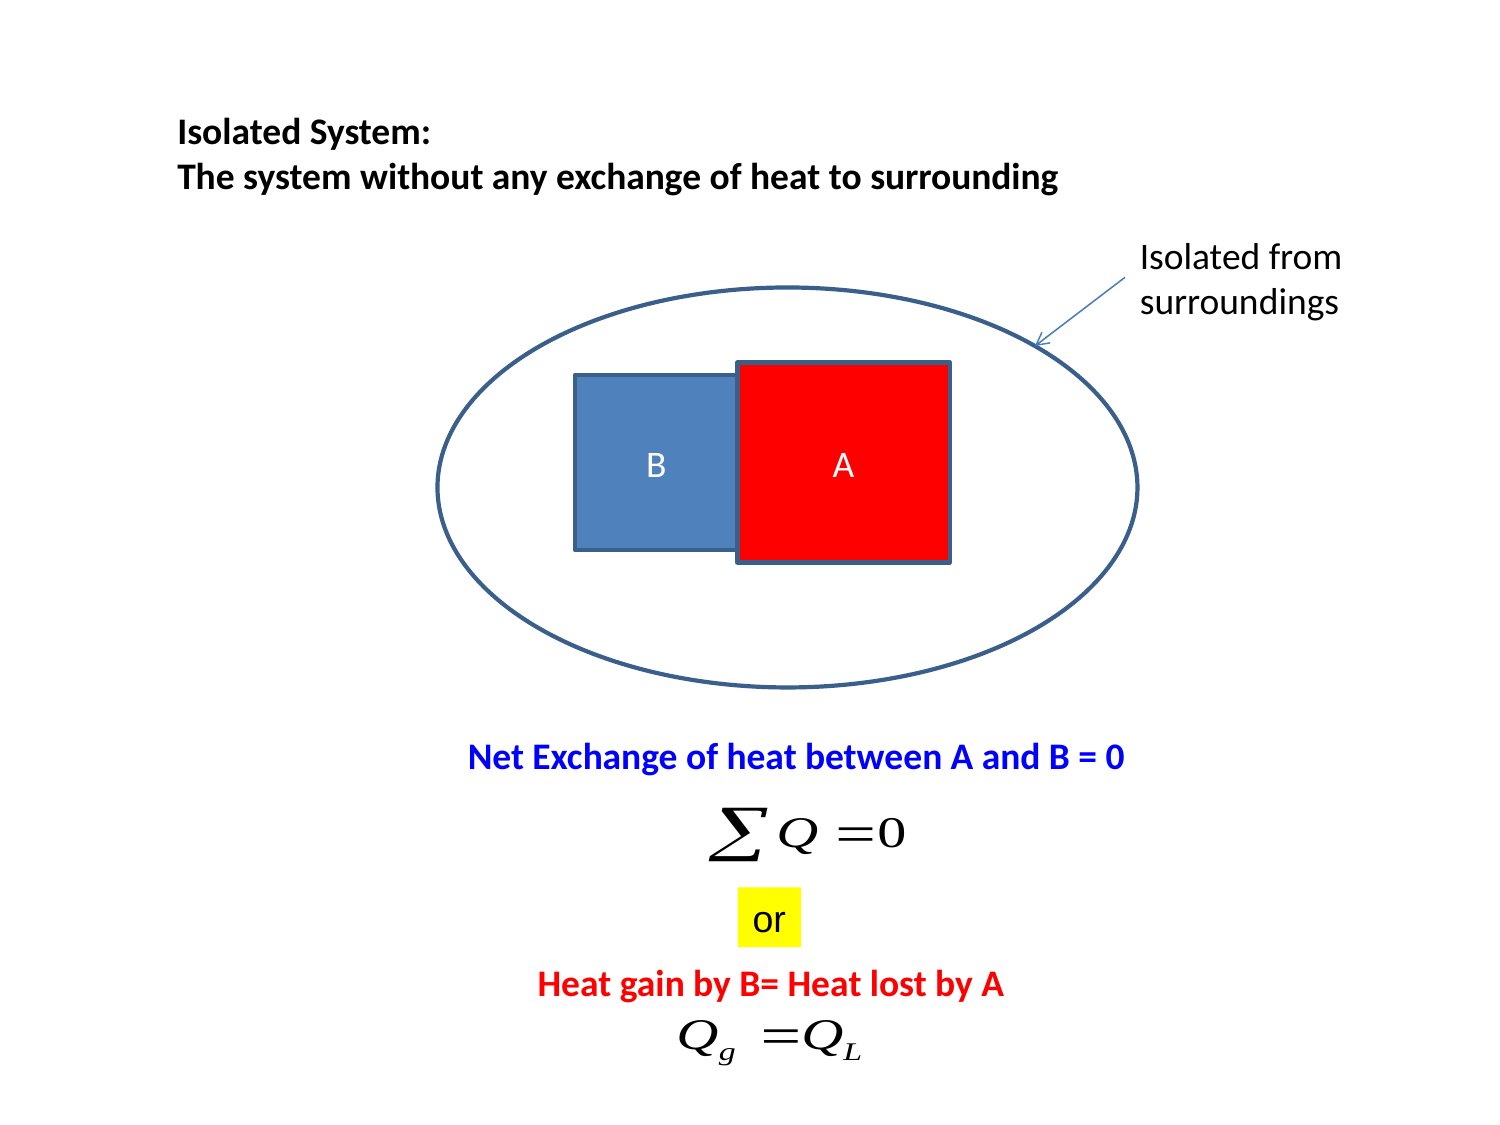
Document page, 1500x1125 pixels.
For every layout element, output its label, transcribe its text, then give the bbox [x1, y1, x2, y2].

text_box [669, 1005, 874, 1076]
text_box Heat gain by B= Heat lost by A [522, 951, 1020, 1012]
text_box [162, 99, 1413, 688]
text_box Net Exchange of heat between A and B = 0 [453, 724, 1141, 785]
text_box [699, 799, 919, 874]
text_box or [737, 887, 801, 948]
